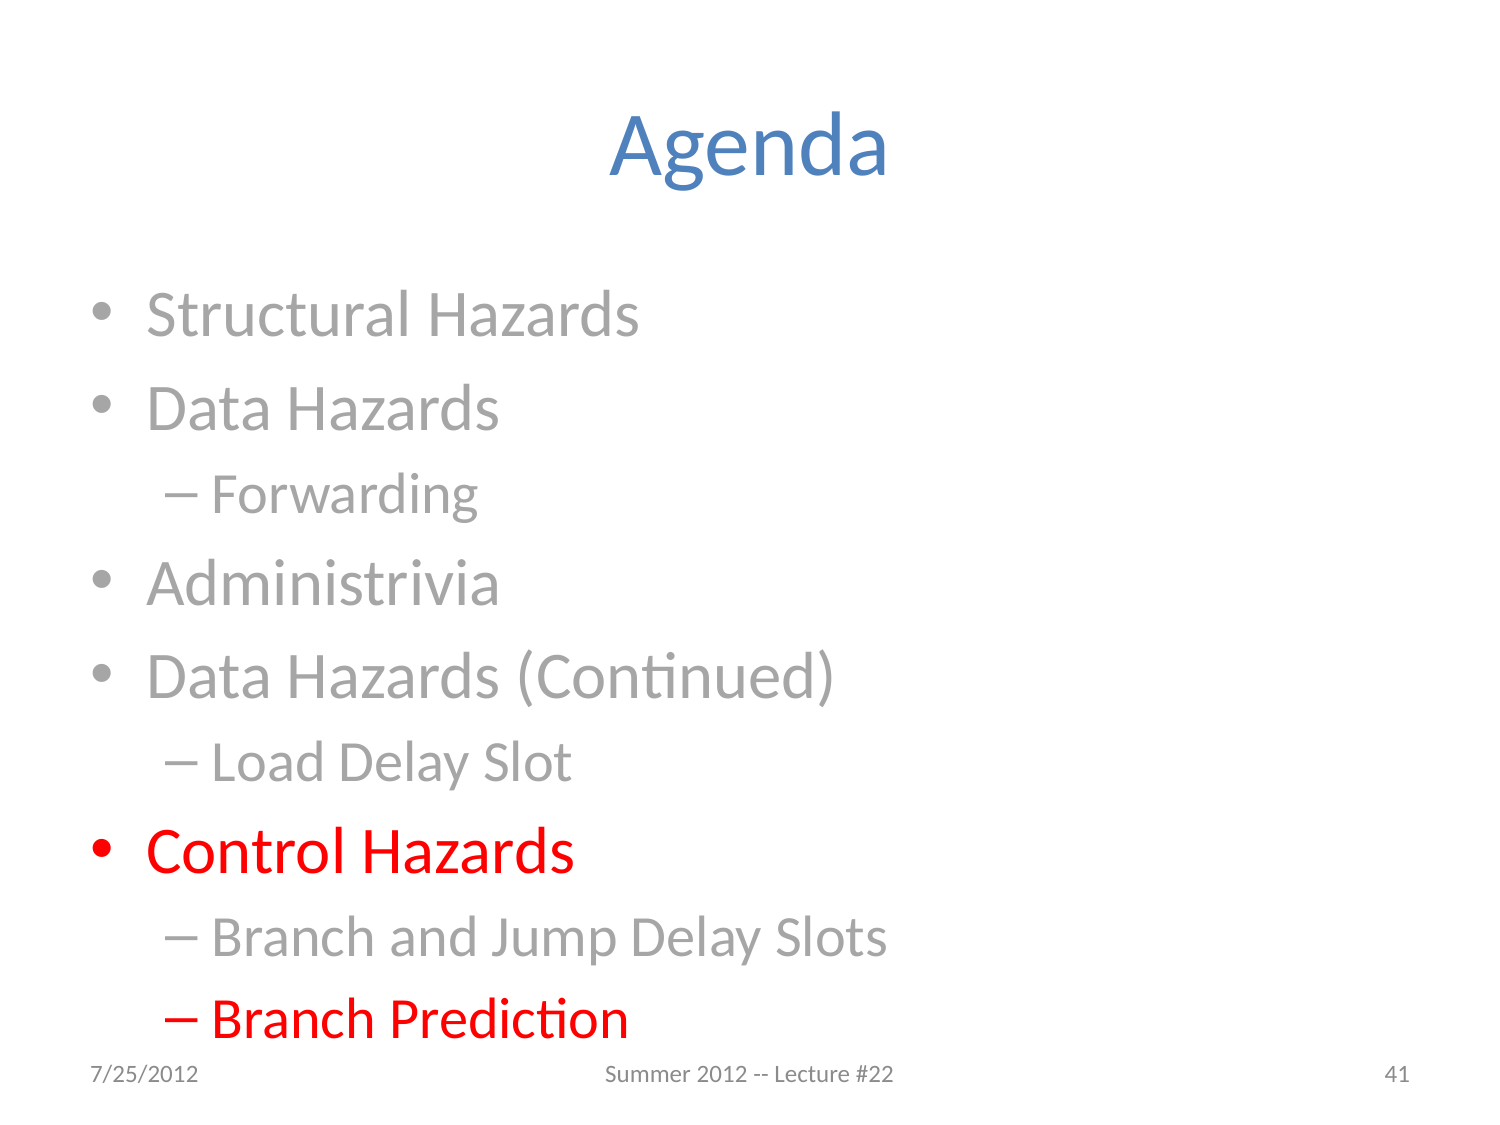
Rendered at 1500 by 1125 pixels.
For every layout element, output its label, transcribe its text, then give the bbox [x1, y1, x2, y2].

footer Summer 2012 -- Lecture #22 [512, 1042, 988, 1103]
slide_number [75, 1042, 425, 1103]
title Agenda [75, 45, 1425, 233]
slide_number 41 [1074, 1042, 1425, 1103]
list Structural Hazards Data Hazards Forwarding Administrivia Data Hazards (Continued) Load Delay Slot Control Hazards Branch and Jump Delay Slots Branch Prediction [75, 262, 1425, 1073]
